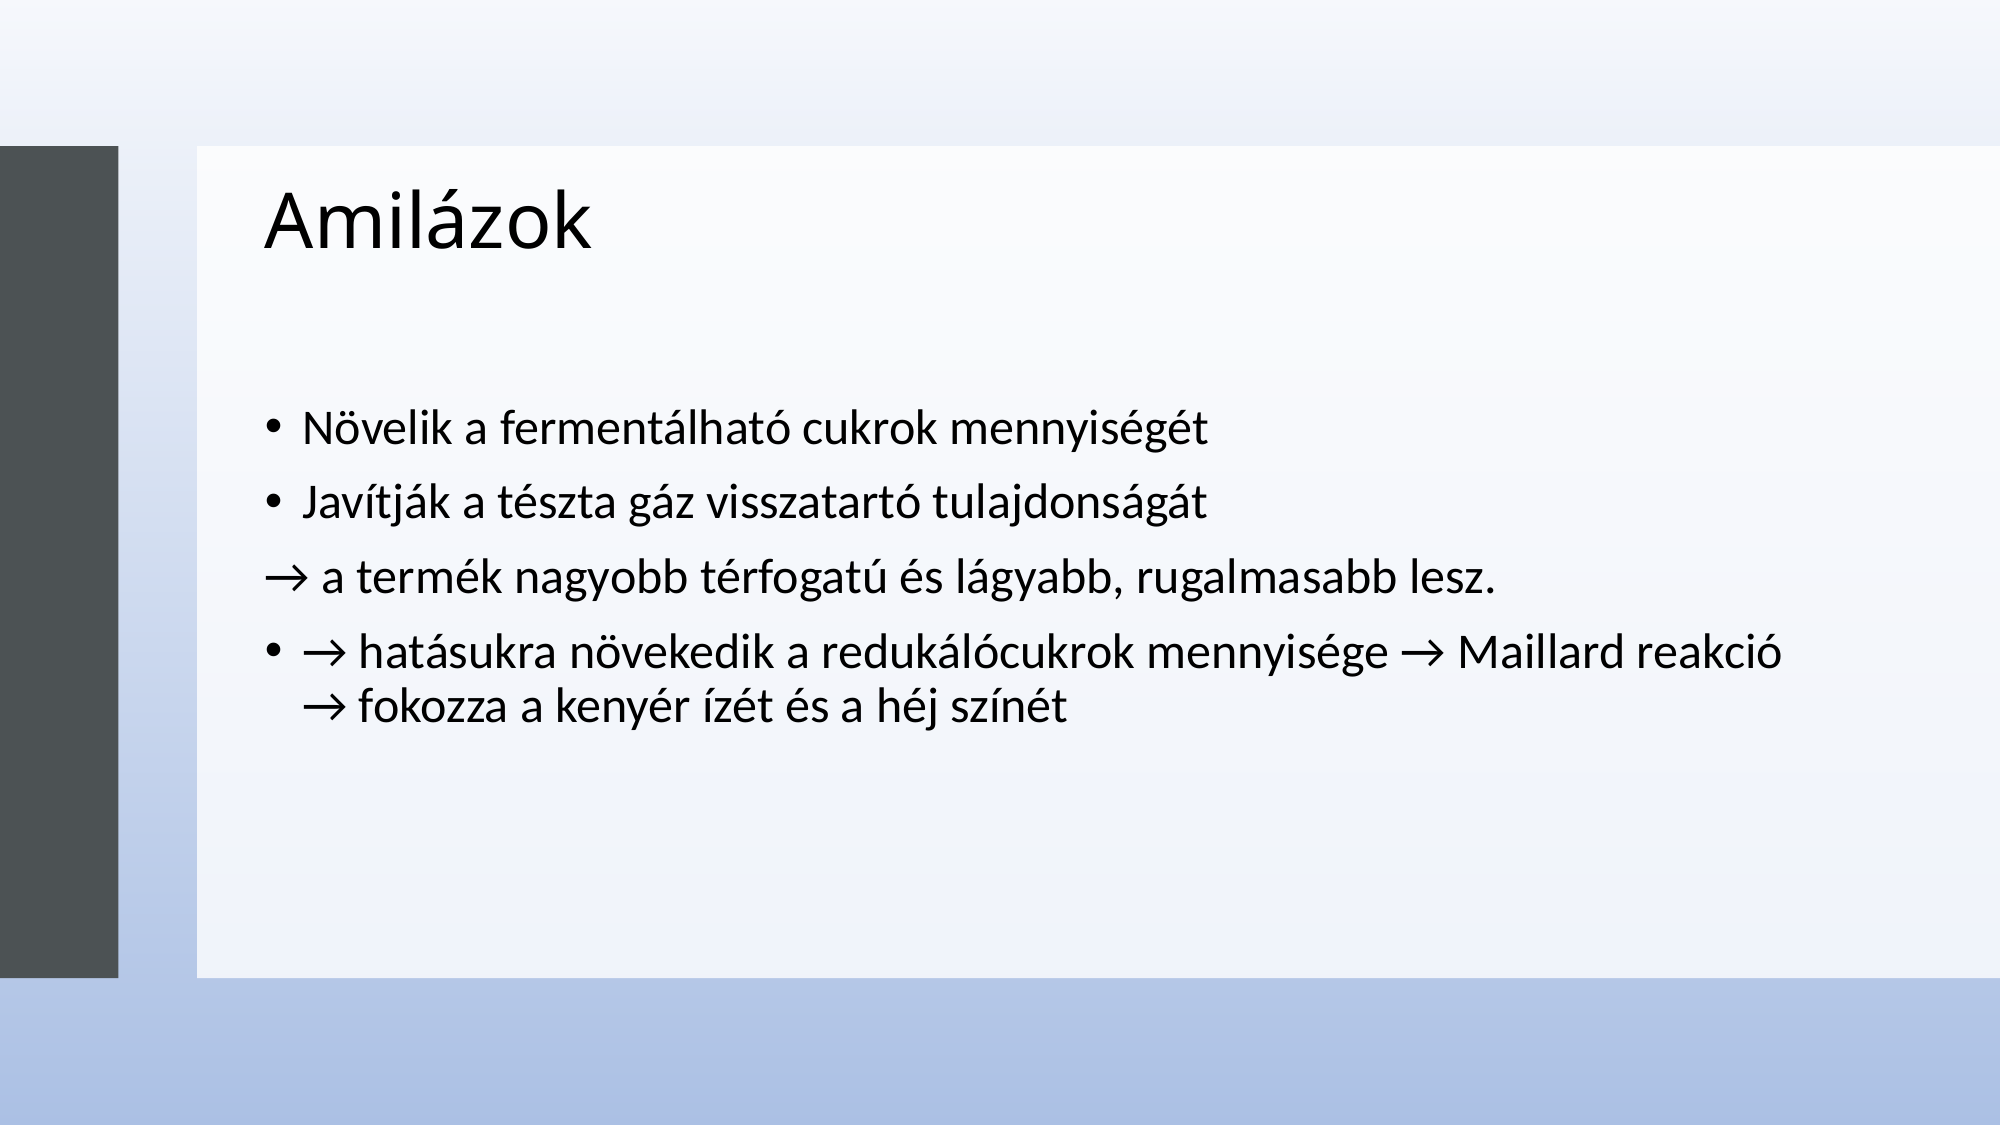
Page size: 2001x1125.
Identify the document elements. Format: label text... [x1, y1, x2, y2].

list Növelik a fermentálható cukrok mennyiségét Javítják a tészta gáz visszatartó tulajdonságát → a termék nagyobb térfogatú és lágyabb, rugalmasabb lesz. → hatásukra növekedik a redukálócukrok mennyisége → Maillard reakció → fokozza a kenyér ízét és a héj színét [249, 393, 1803, 952]
text_box [0, 145, 119, 979]
text_box [196, 145, 2000, 979]
title Amilázok [249, 172, 1803, 368]
text_box [0, 0, 2000, 1125]
